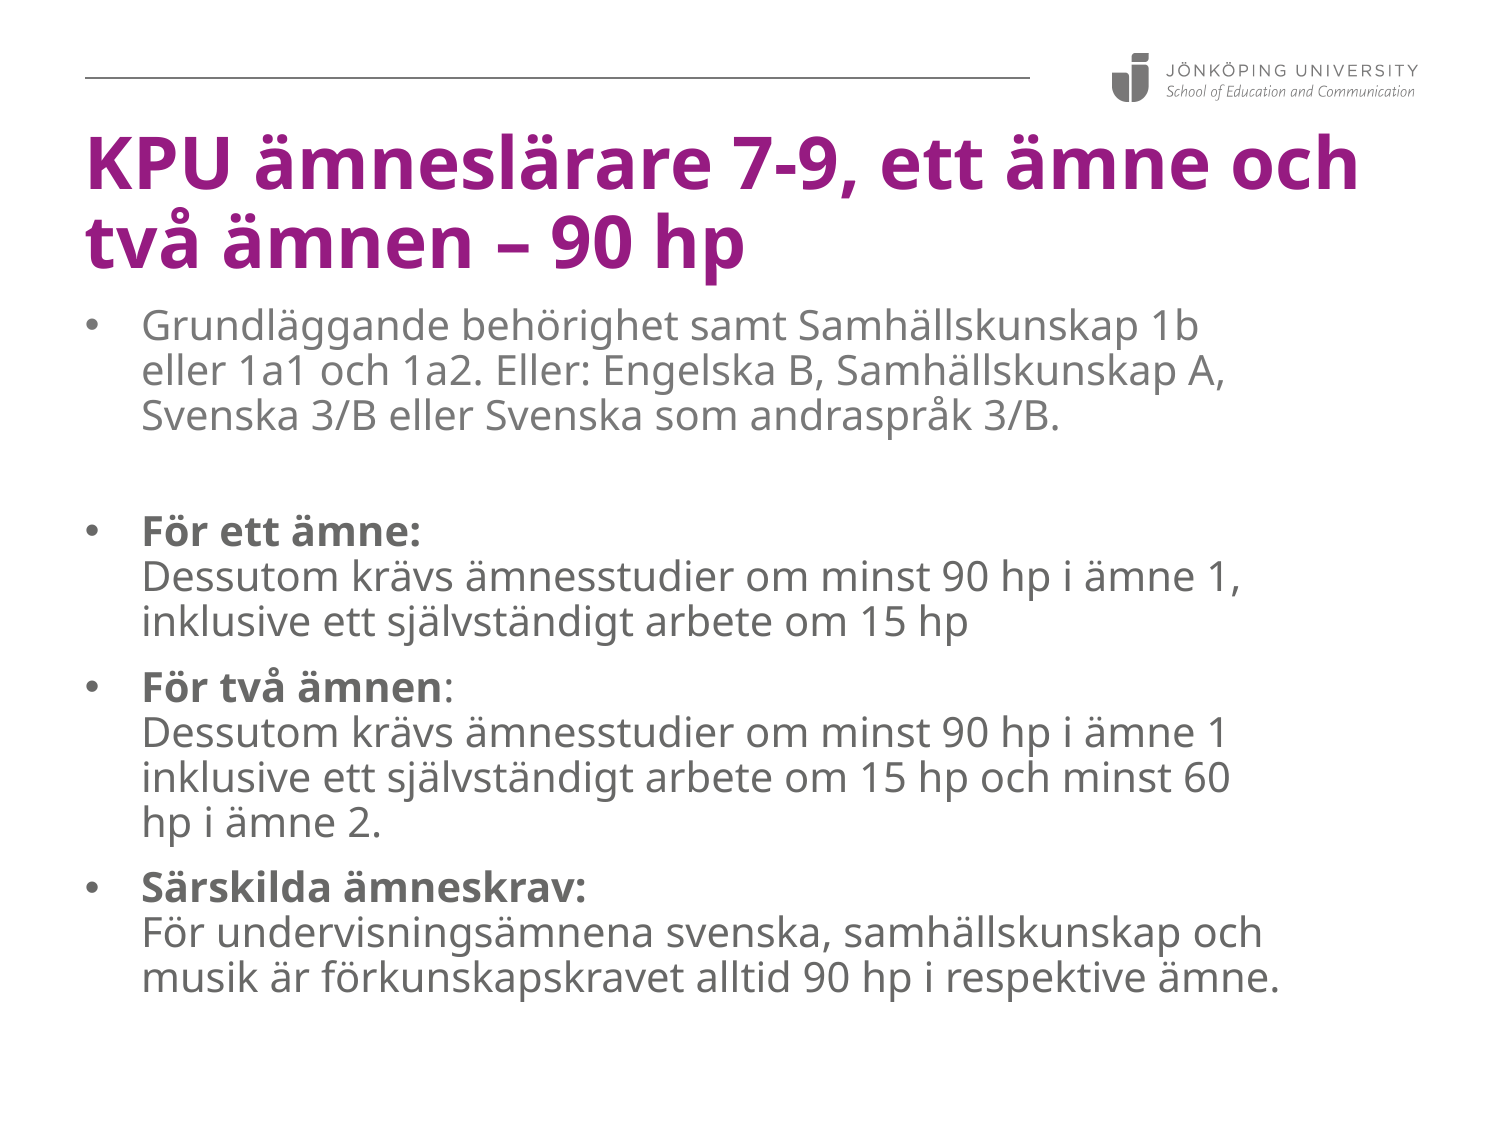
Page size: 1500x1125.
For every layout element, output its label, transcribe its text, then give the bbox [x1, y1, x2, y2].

picture [1112, 53, 1418, 102]
title KPU ämneslärare 7-9, ett ämne och två ämnen – 90 hp [70, 119, 1396, 279]
list Grundläggande behörighet samt Samhällskunskap 1b eller 1a1 och 1a2. Eller: Engelska B, Samhällskunskap A, Svenska 3/B eller Svenska som andraspråk 3/B. För ett ämne: Dessutom krävs ämnesstudier om minst 90 hp i ämne 1, inklusive ett självständigt arbete om 15 hp För två ämnen: Dessutom krävs ämnesstudier om minst 90 hp i ämne 1 inklusive ett självständigt arbete om 15 hp och minst 60 hp i ämne 2. Särskilda ämneskrav: För undervisningsämnena svenska, samhällskunskap och musik är förkunskapskravet alltid 90 hp i respektive ämne. [70, 296, 1302, 1085]
